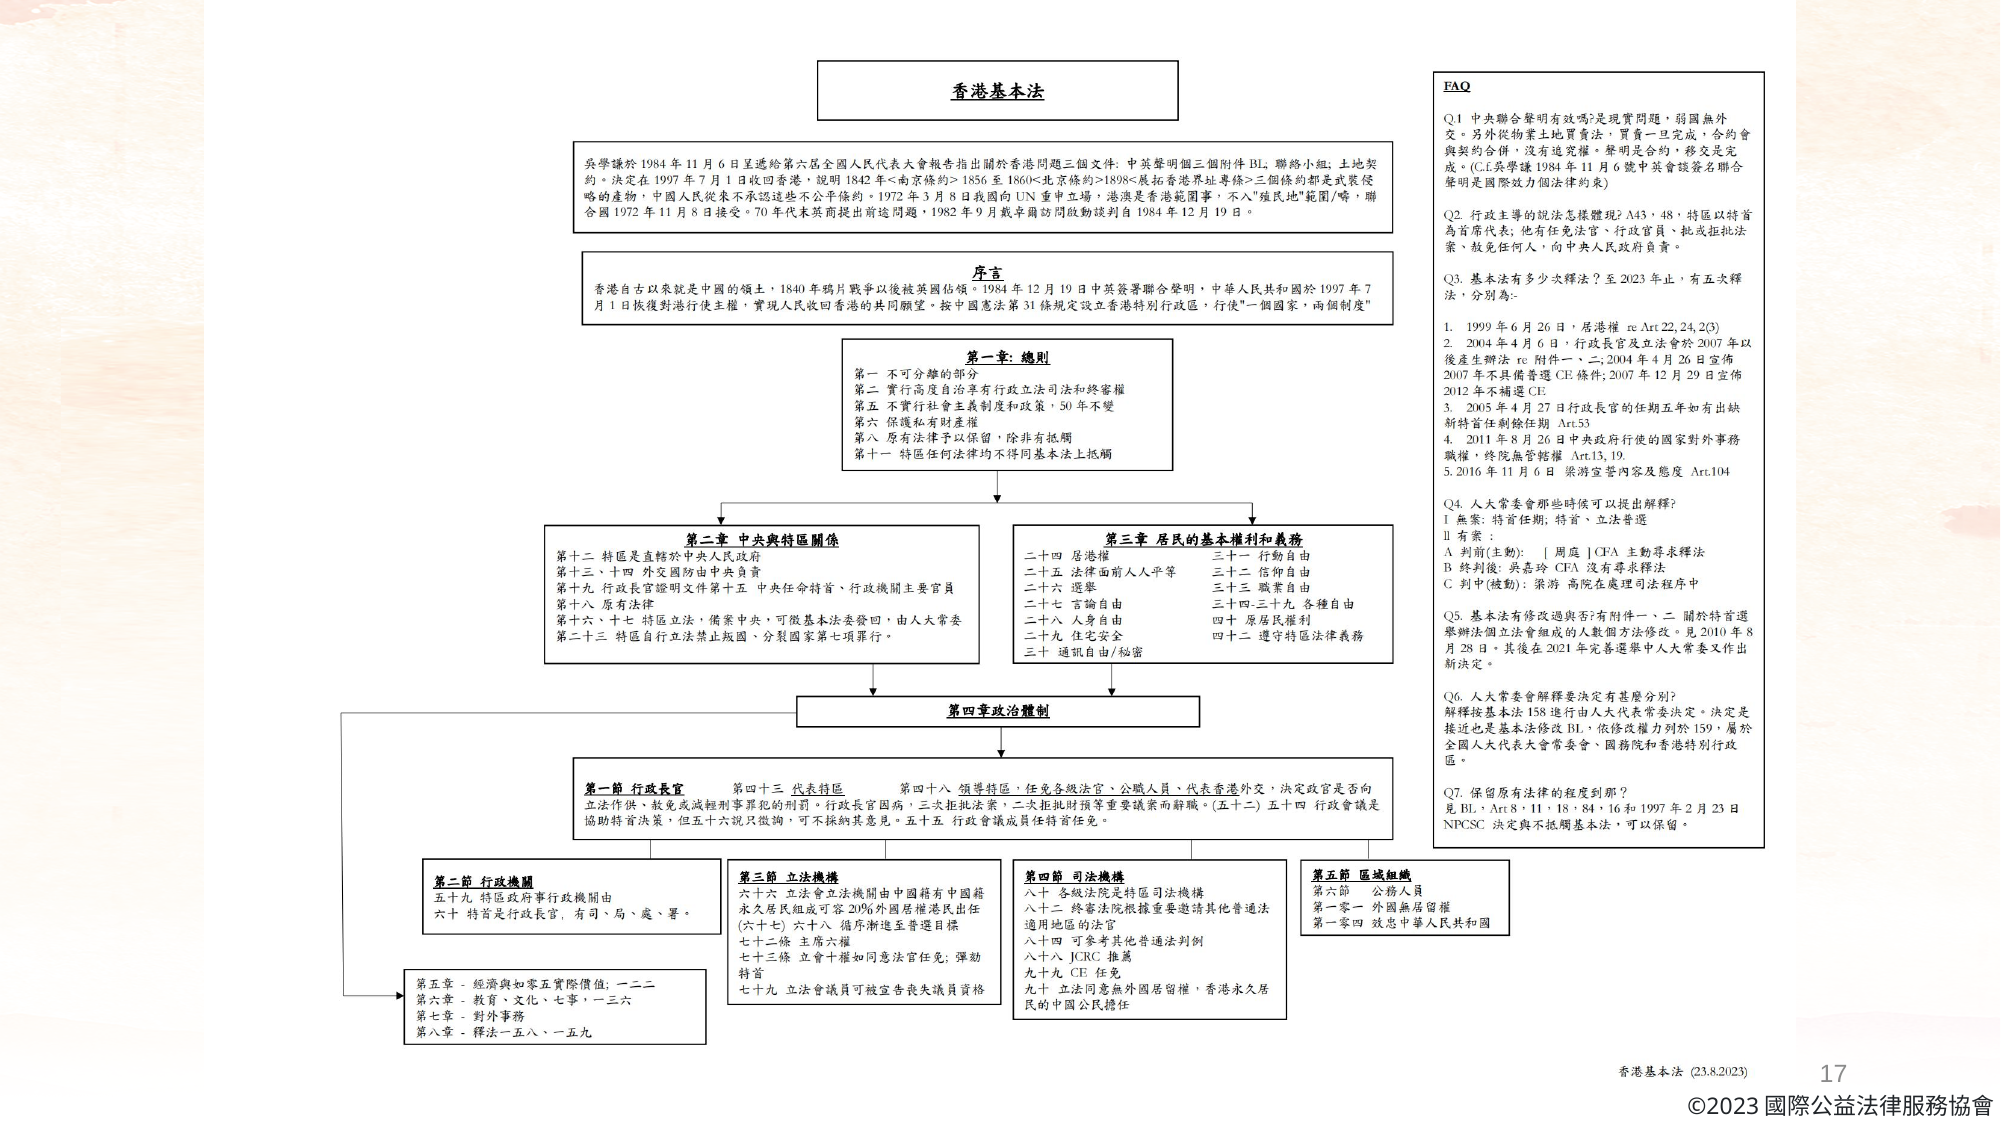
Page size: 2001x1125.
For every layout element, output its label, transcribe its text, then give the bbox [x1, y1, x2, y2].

slide_number 17 [1796, 1042, 1863, 1084]
picture [0, 0, 2001, 1125]
text_box ©2023國際公益法律服務協會 [1796, 1084, 2000, 1125]
